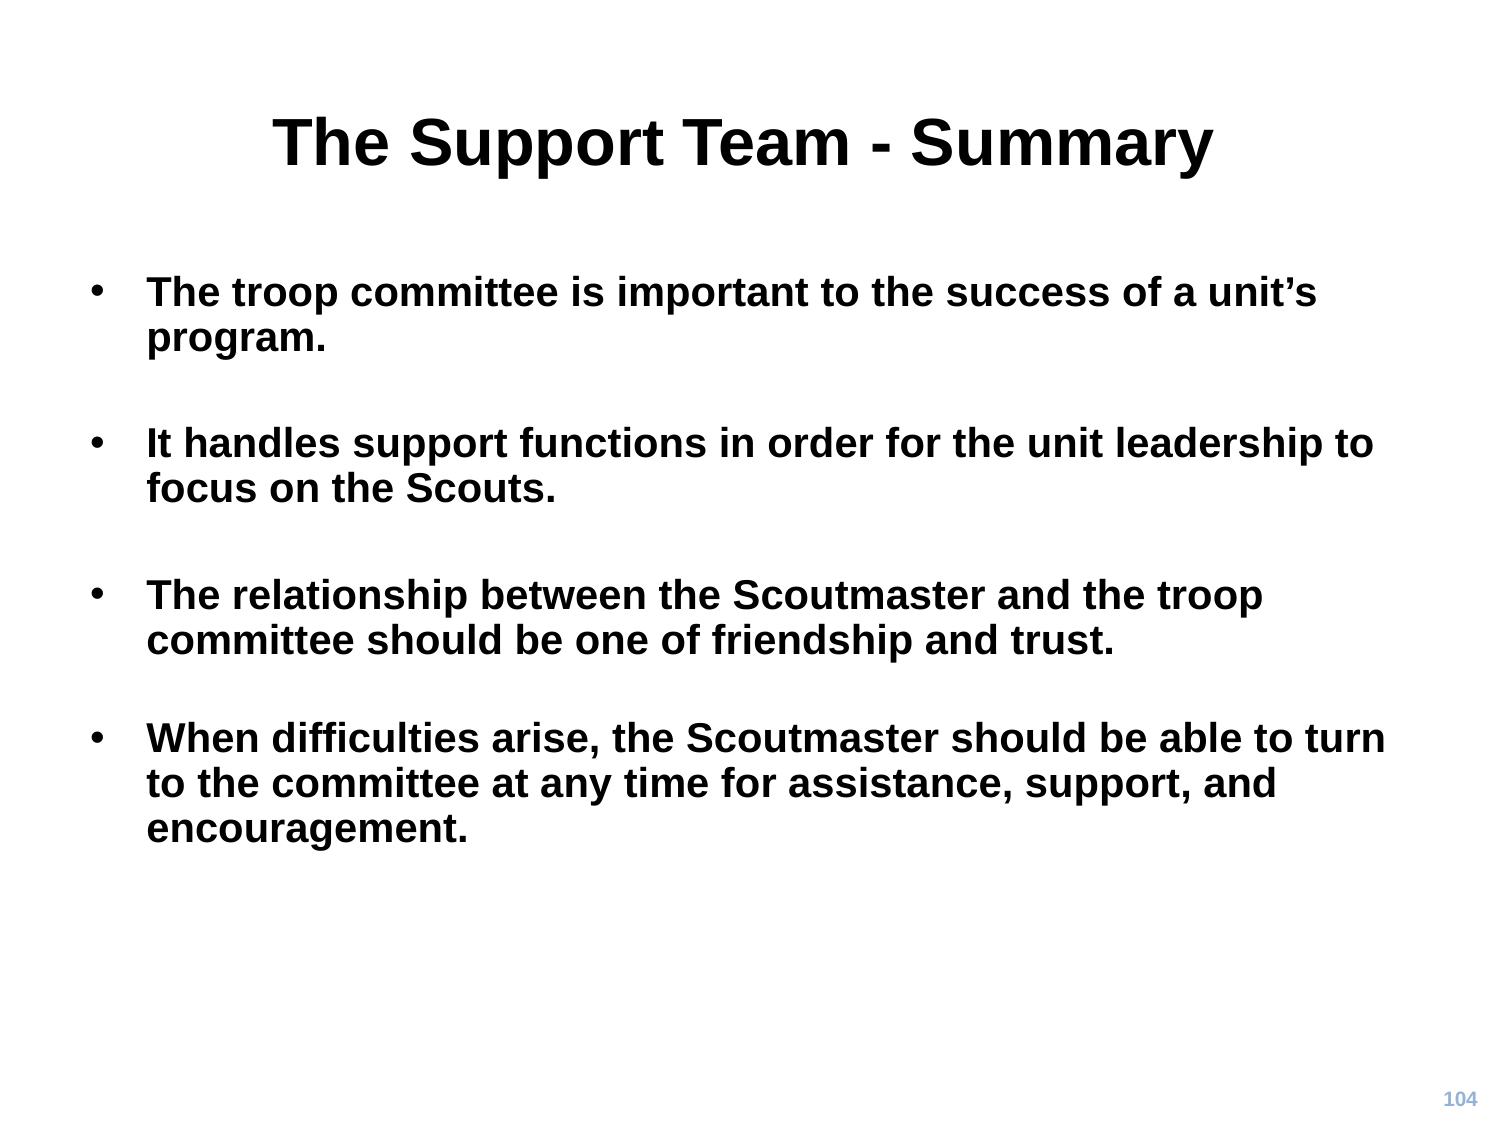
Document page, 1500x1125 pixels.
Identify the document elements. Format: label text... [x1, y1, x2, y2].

list The troop committee is important to the success of a unit’s program. It handles support functions in order for the unit leadership to focus on the Scouts. The relationship between the Scoutmaster and the troop committee should be one of friendship and trust. When difficulties arise, the Scoutmaster should be able to turn to the committee at any time for assistance, support, and encouragement. [75, 262, 1425, 958]
slide_number 104 [1425, 1067, 1493, 1125]
title The Support Team - Summary [257, 45, 1413, 233]
